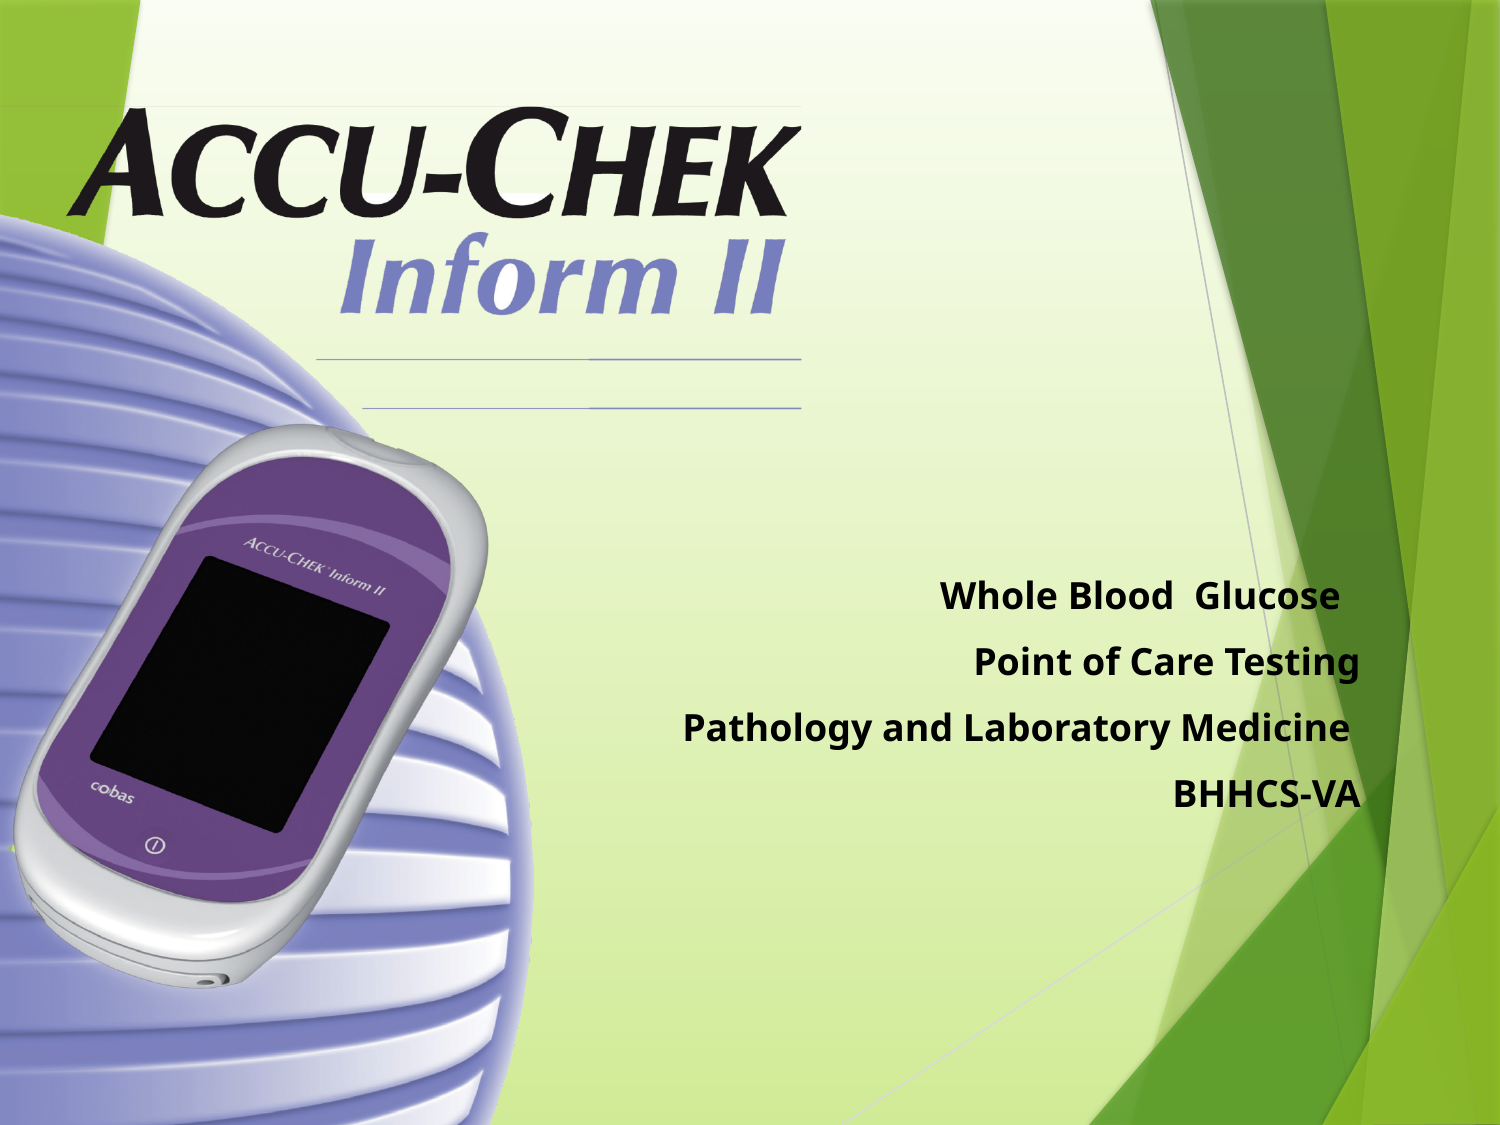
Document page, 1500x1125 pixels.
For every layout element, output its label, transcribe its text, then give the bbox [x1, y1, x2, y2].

picture [0, 105, 803, 1125]
subtitle Whole Blood Glucose Point of Care Testing Pathology and Laboratory Medicine BHHCS-VA [805, 564, 1376, 1053]
